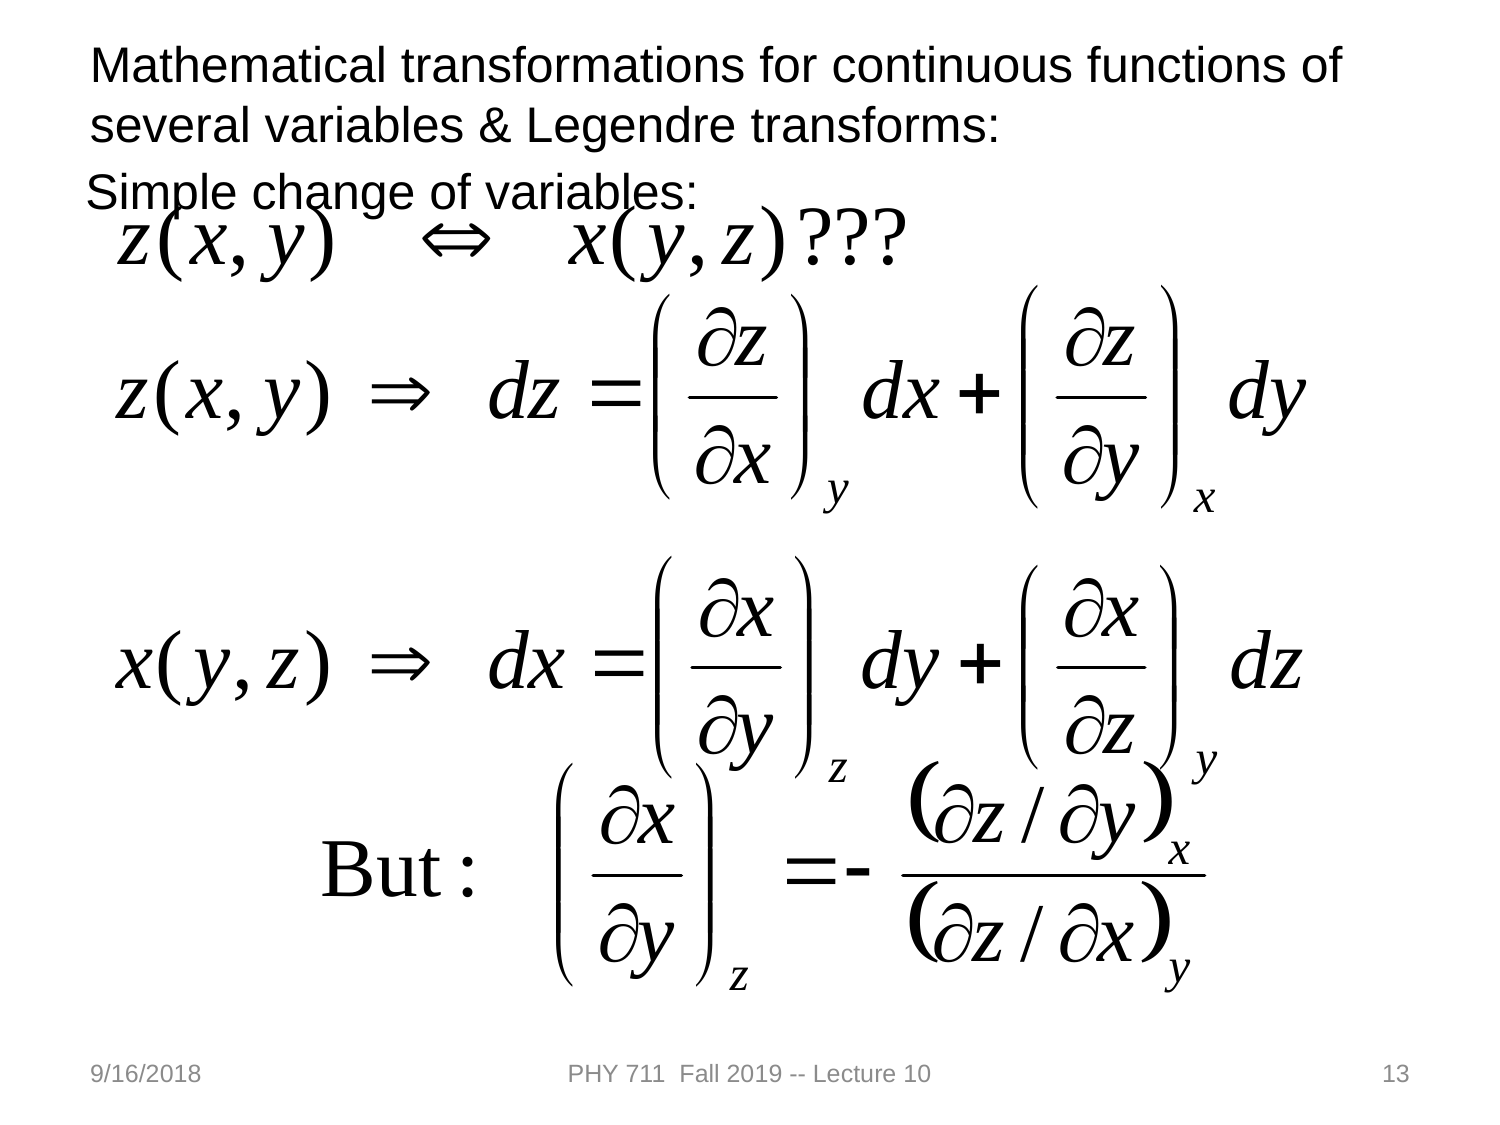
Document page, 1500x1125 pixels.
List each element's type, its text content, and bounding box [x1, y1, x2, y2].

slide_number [75, 1042, 425, 1103]
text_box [99, 270, 1326, 801]
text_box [102, 187, 919, 269]
text_box Simple change of variables: [70, 152, 1121, 228]
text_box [307, 749, 1220, 1008]
footer PHY 711 Fall 2019 -- Lecture 10 [512, 1042, 988, 1103]
slide_number 13 [1074, 1042, 1425, 1103]
text_box Mathematical transformations for continuous functions of several variables & Legendre transforms: [74, 24, 1413, 160]
